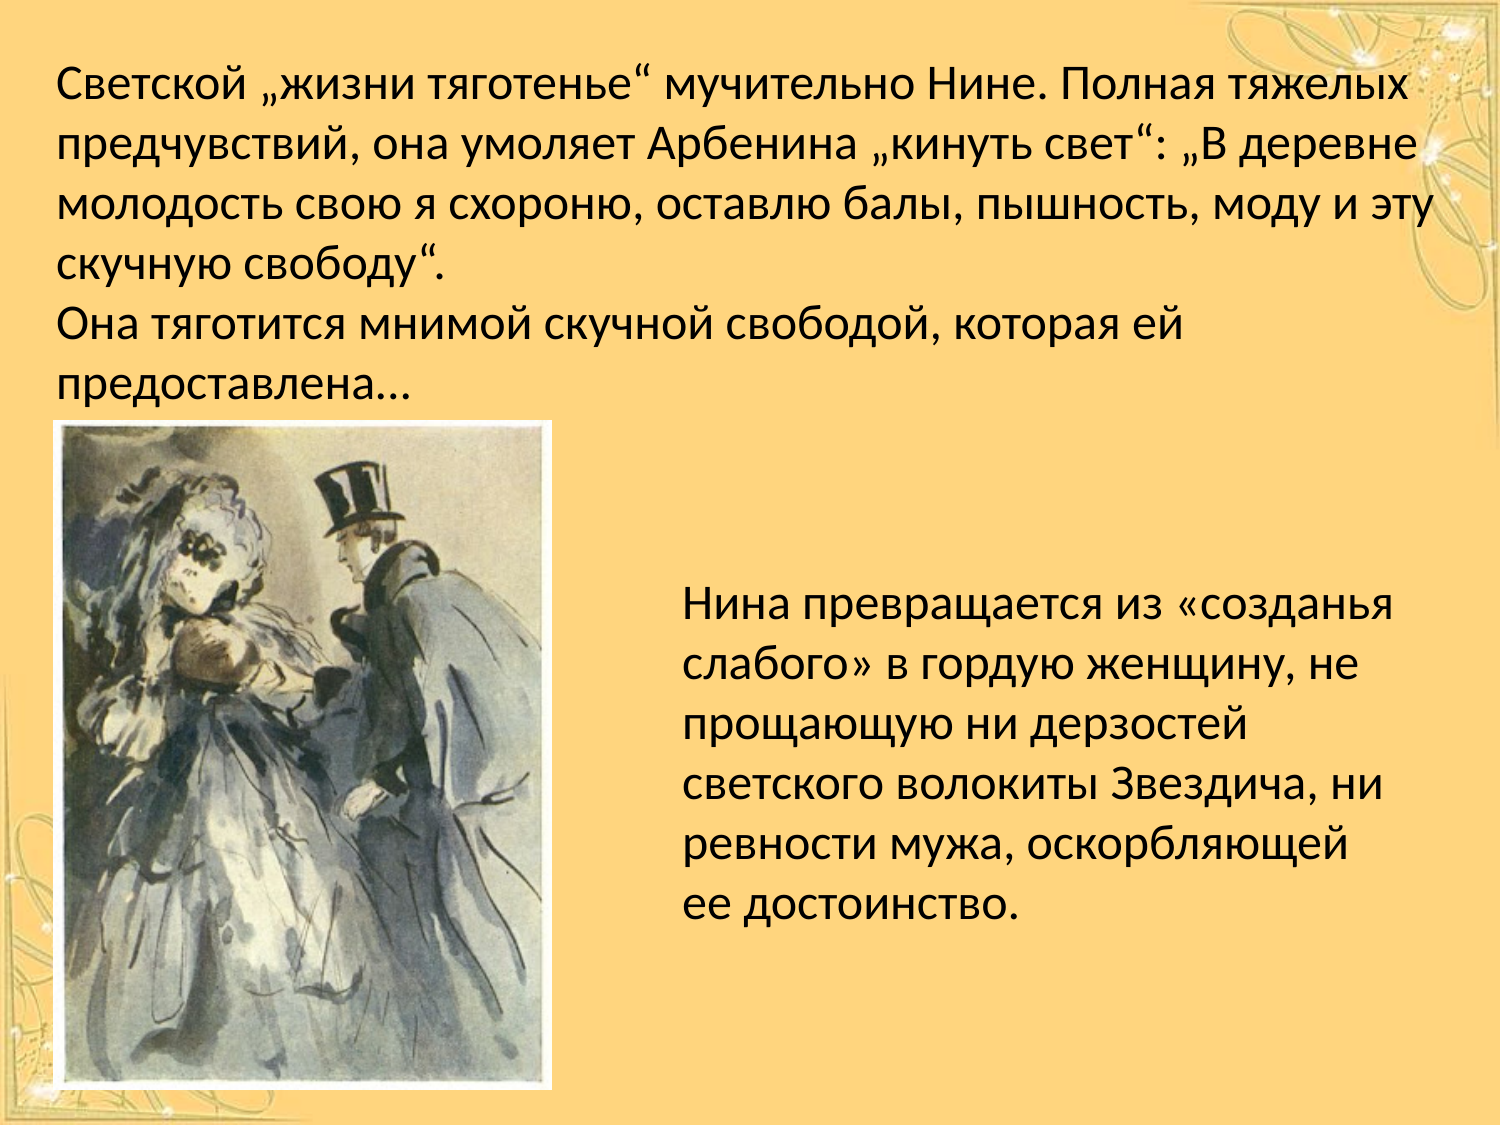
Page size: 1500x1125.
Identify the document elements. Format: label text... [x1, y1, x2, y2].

picture [0, 0, 1500, 1125]
text_box Светской „жизни тяготенье“ мучительно Нине. Полная тяжелых предчувствий, она умоляет Арбенина „кинуть свет“: „В деревне молодость свою я схороню, оставлю балы, пышность, моду и эту скучную свободу“. Она тяготится мнимой скучной свободой, которая ей предоставлена... [41, 42, 1500, 418]
text_box Нина превращается из «созданья слабого» в гордую женщину, не прощающую ни дерзостей светского волокиты Звездича, ни ревности мужа, оскорбляющей ее достоинство. [667, 562, 1418, 938]
